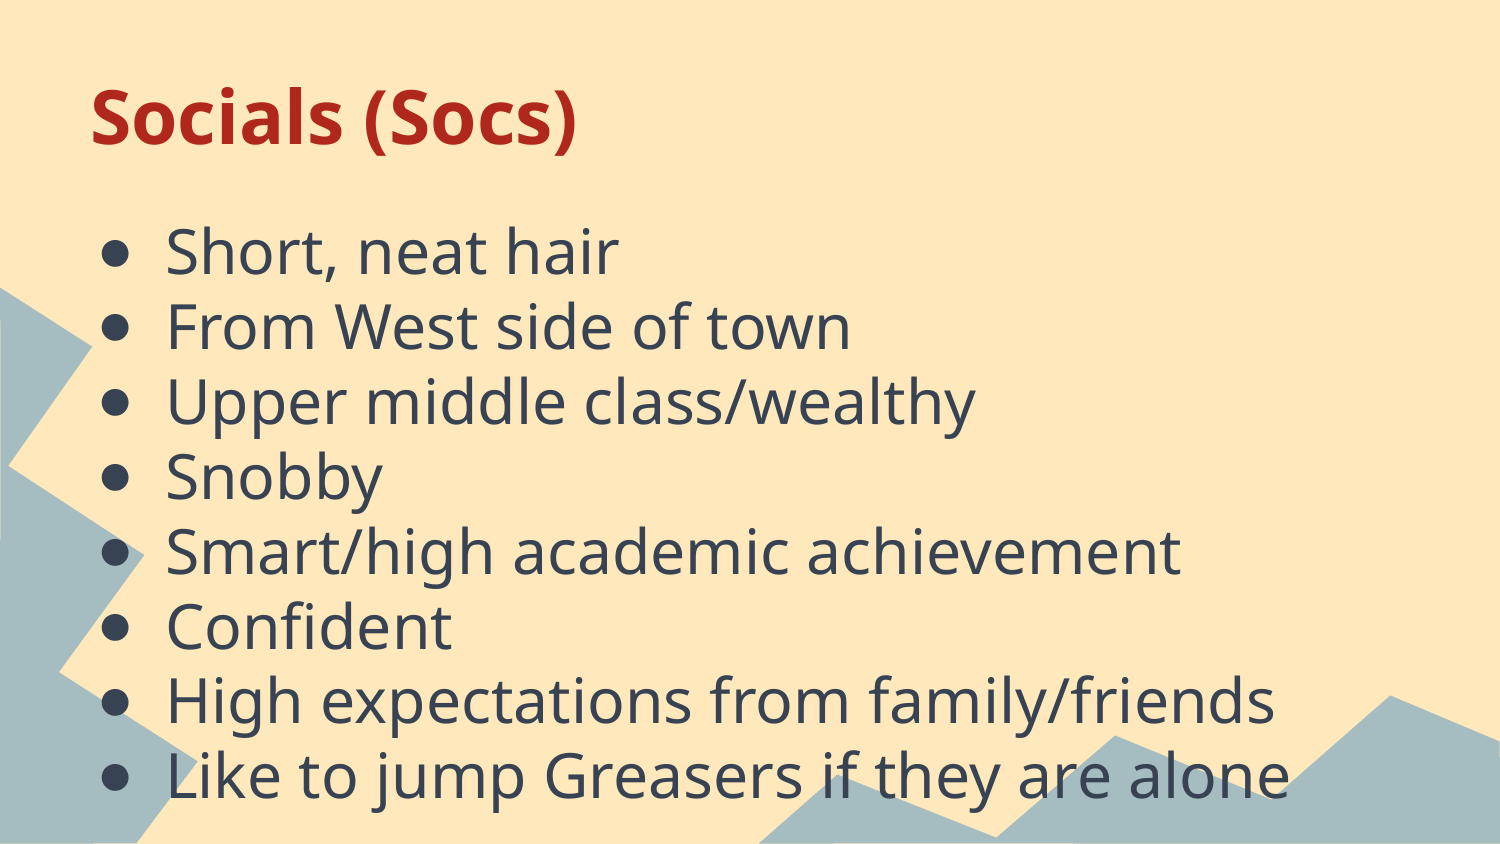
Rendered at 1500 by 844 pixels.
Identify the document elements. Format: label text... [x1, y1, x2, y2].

title Socials (Socs) [75, 33, 1425, 175]
list Short, neat hair From West side of town Upper middle class/wealthy Snobby Smart/high academic achievement Confident High expectations from family/friends Like to jump Greasers if they are alone [75, 196, 1425, 808]
